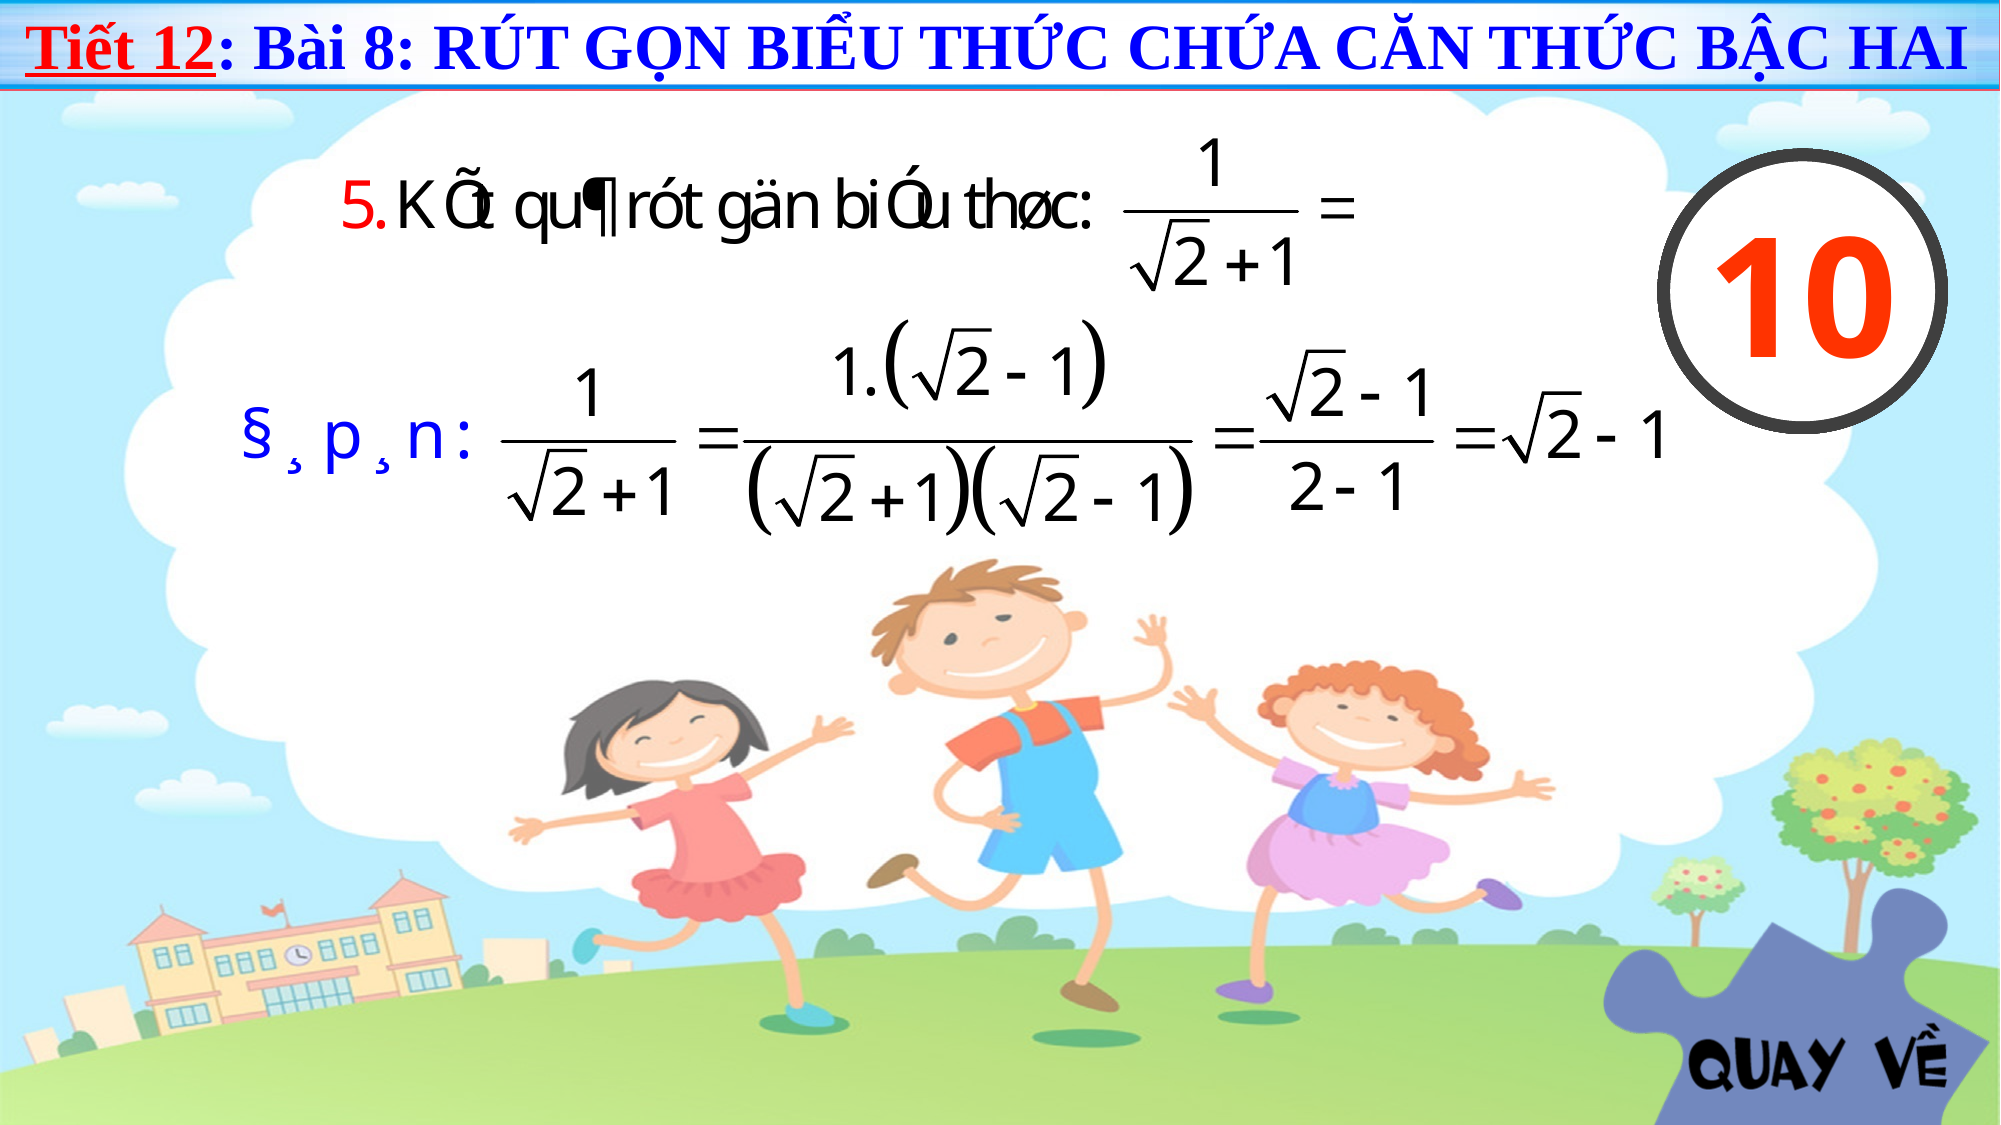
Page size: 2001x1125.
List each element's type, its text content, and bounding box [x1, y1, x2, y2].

text_box [1663, 154, 1942, 428]
text_box 3 [0, 91, 2000, 1125]
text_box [236, 316, 1668, 567]
picture [1599, 883, 1994, 1125]
text_box Tiết 12: Bài 8: RÚT GỌN BIỂU THỨC CHỨA CĂN THỨC BẬC HAI [0, 0, 2000, 91]
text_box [336, 128, 1354, 297]
